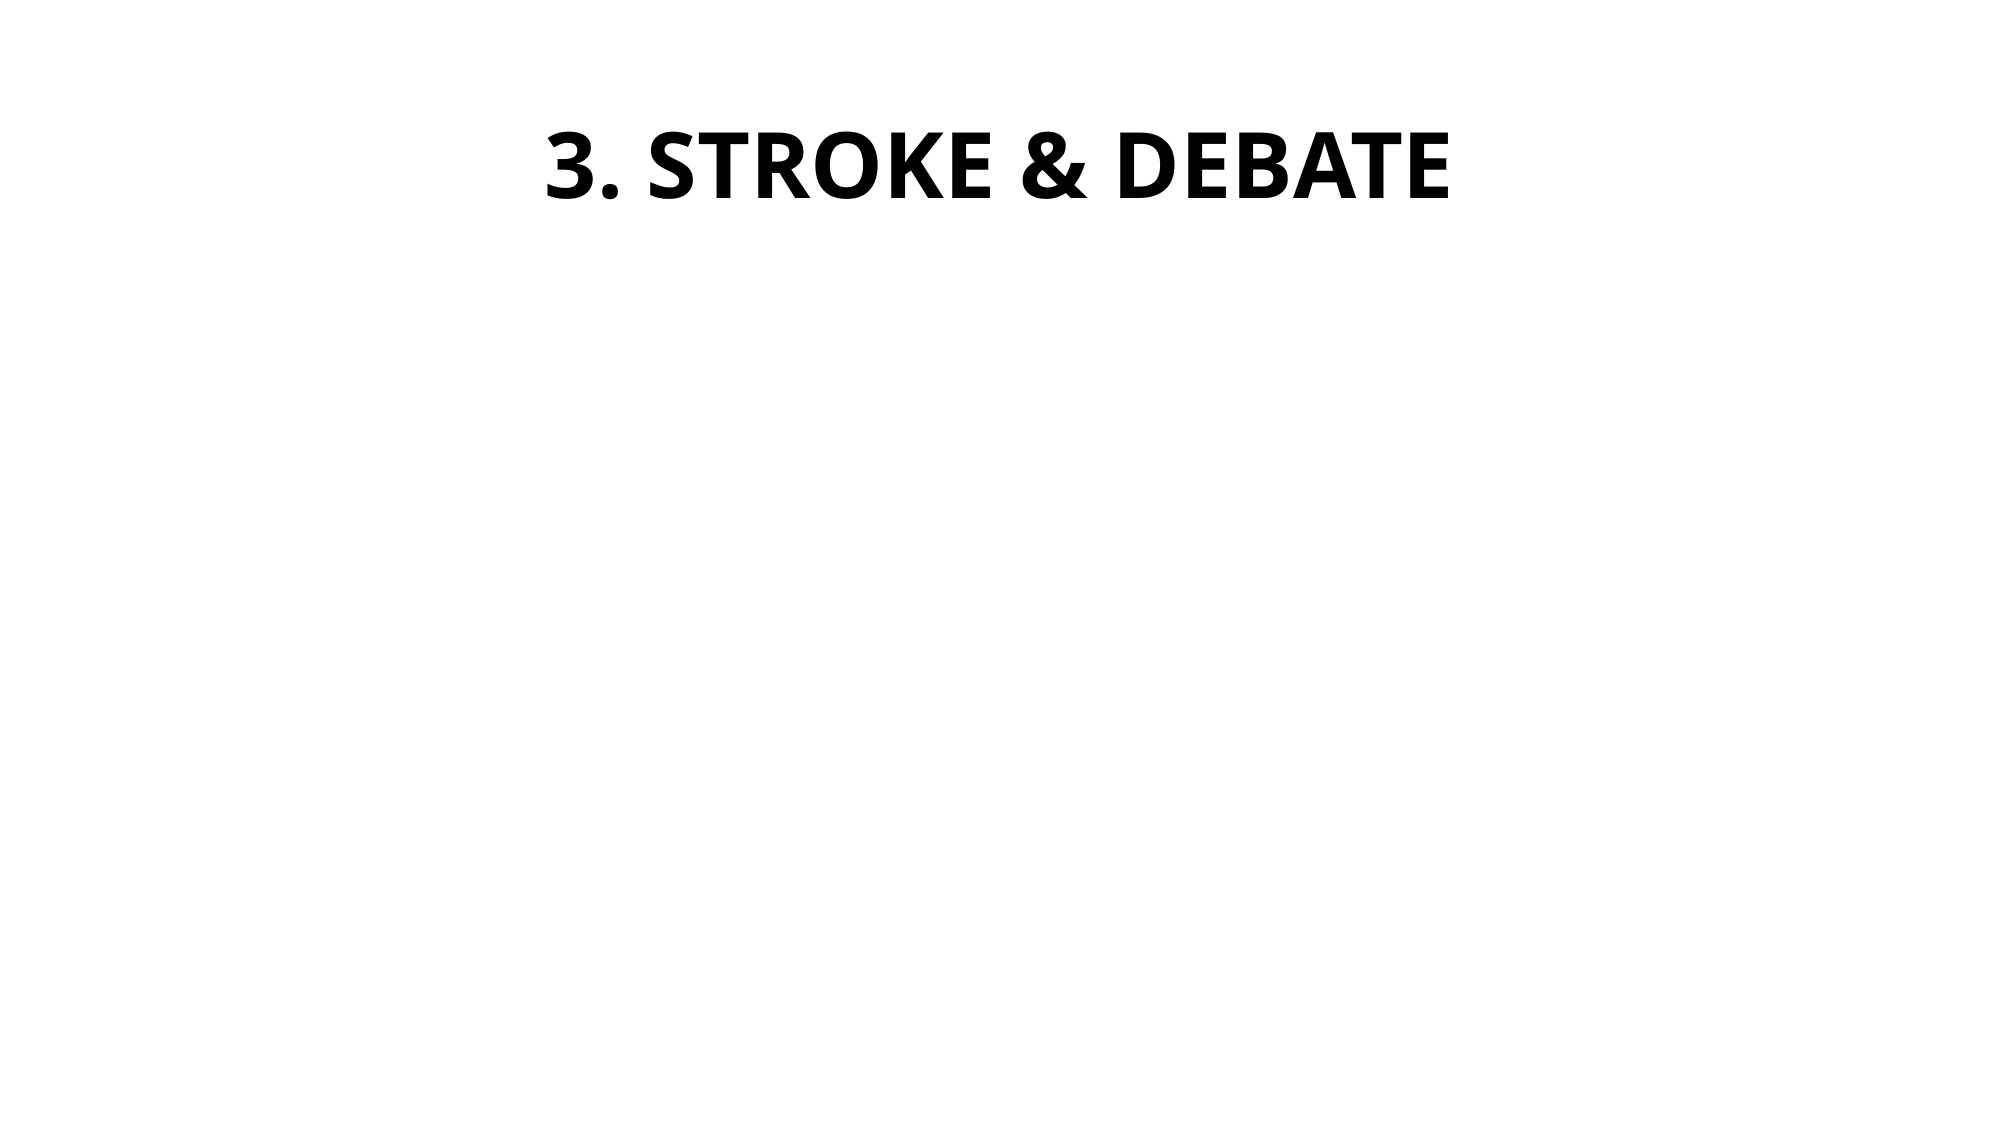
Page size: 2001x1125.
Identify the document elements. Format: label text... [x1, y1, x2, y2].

title 3. STROKE & DEBATE [137, 59, 1863, 278]
